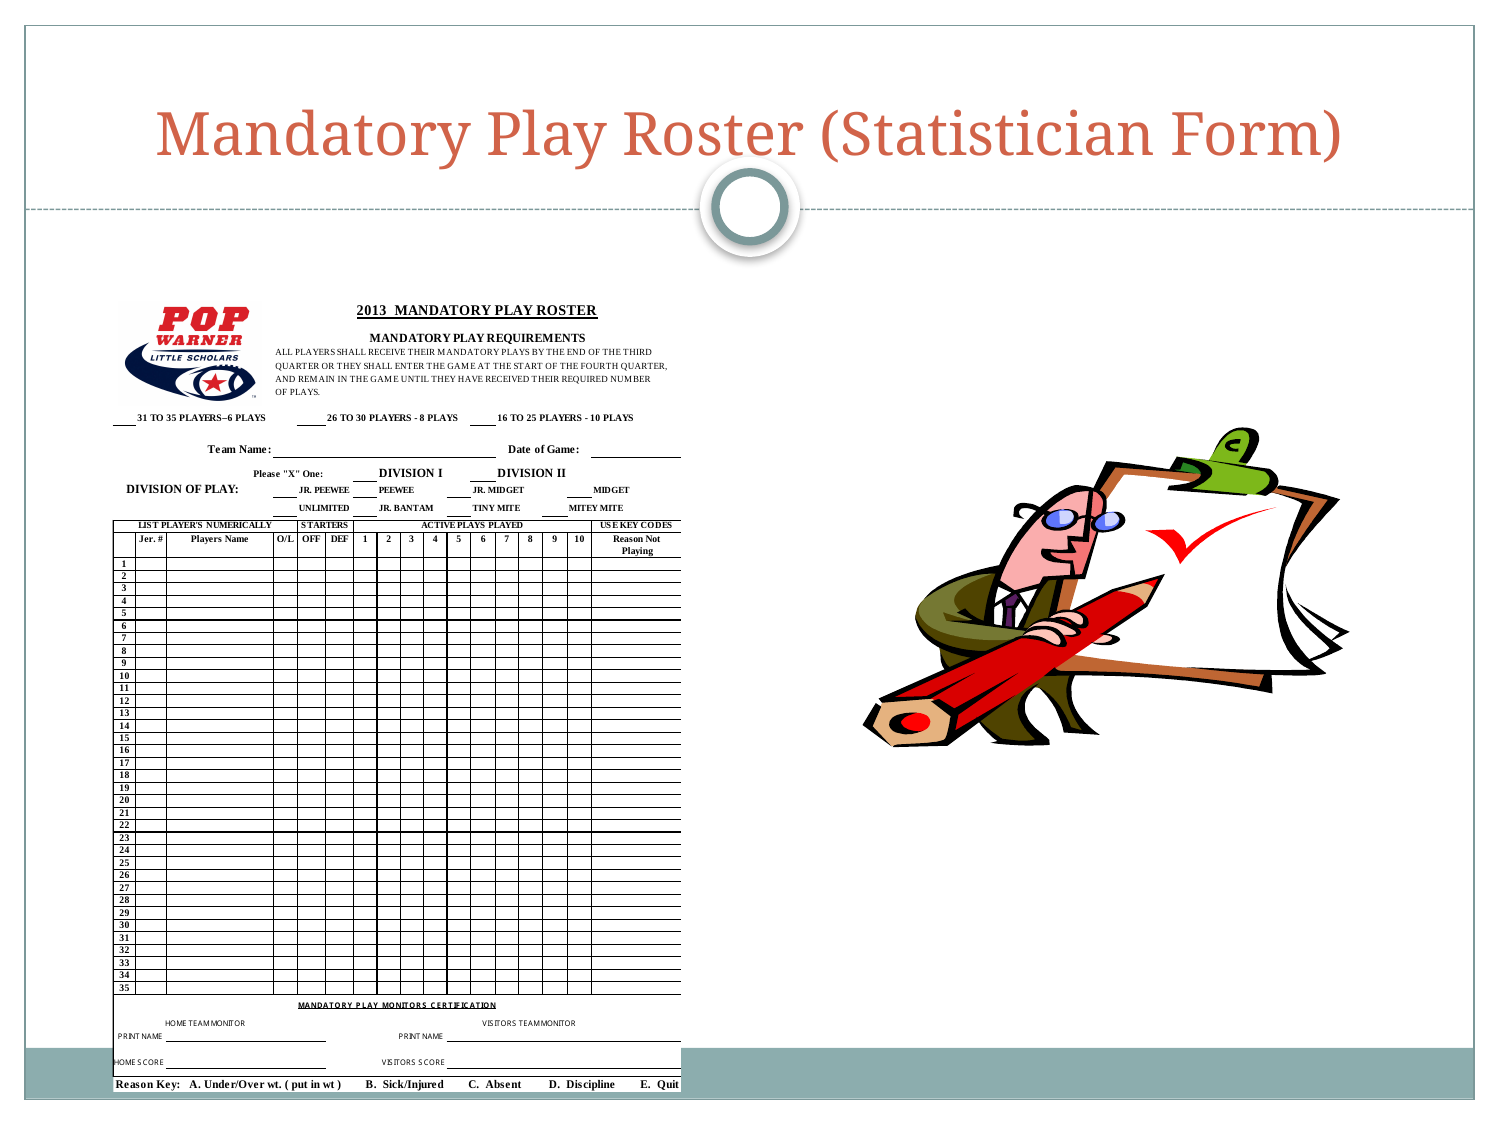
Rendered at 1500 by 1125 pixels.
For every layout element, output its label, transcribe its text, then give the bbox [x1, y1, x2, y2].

picture [862, 424, 1356, 751]
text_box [112, 299, 682, 1093]
title Mandatory Play Roster (Statistician Form) [75, 87, 1425, 175]
